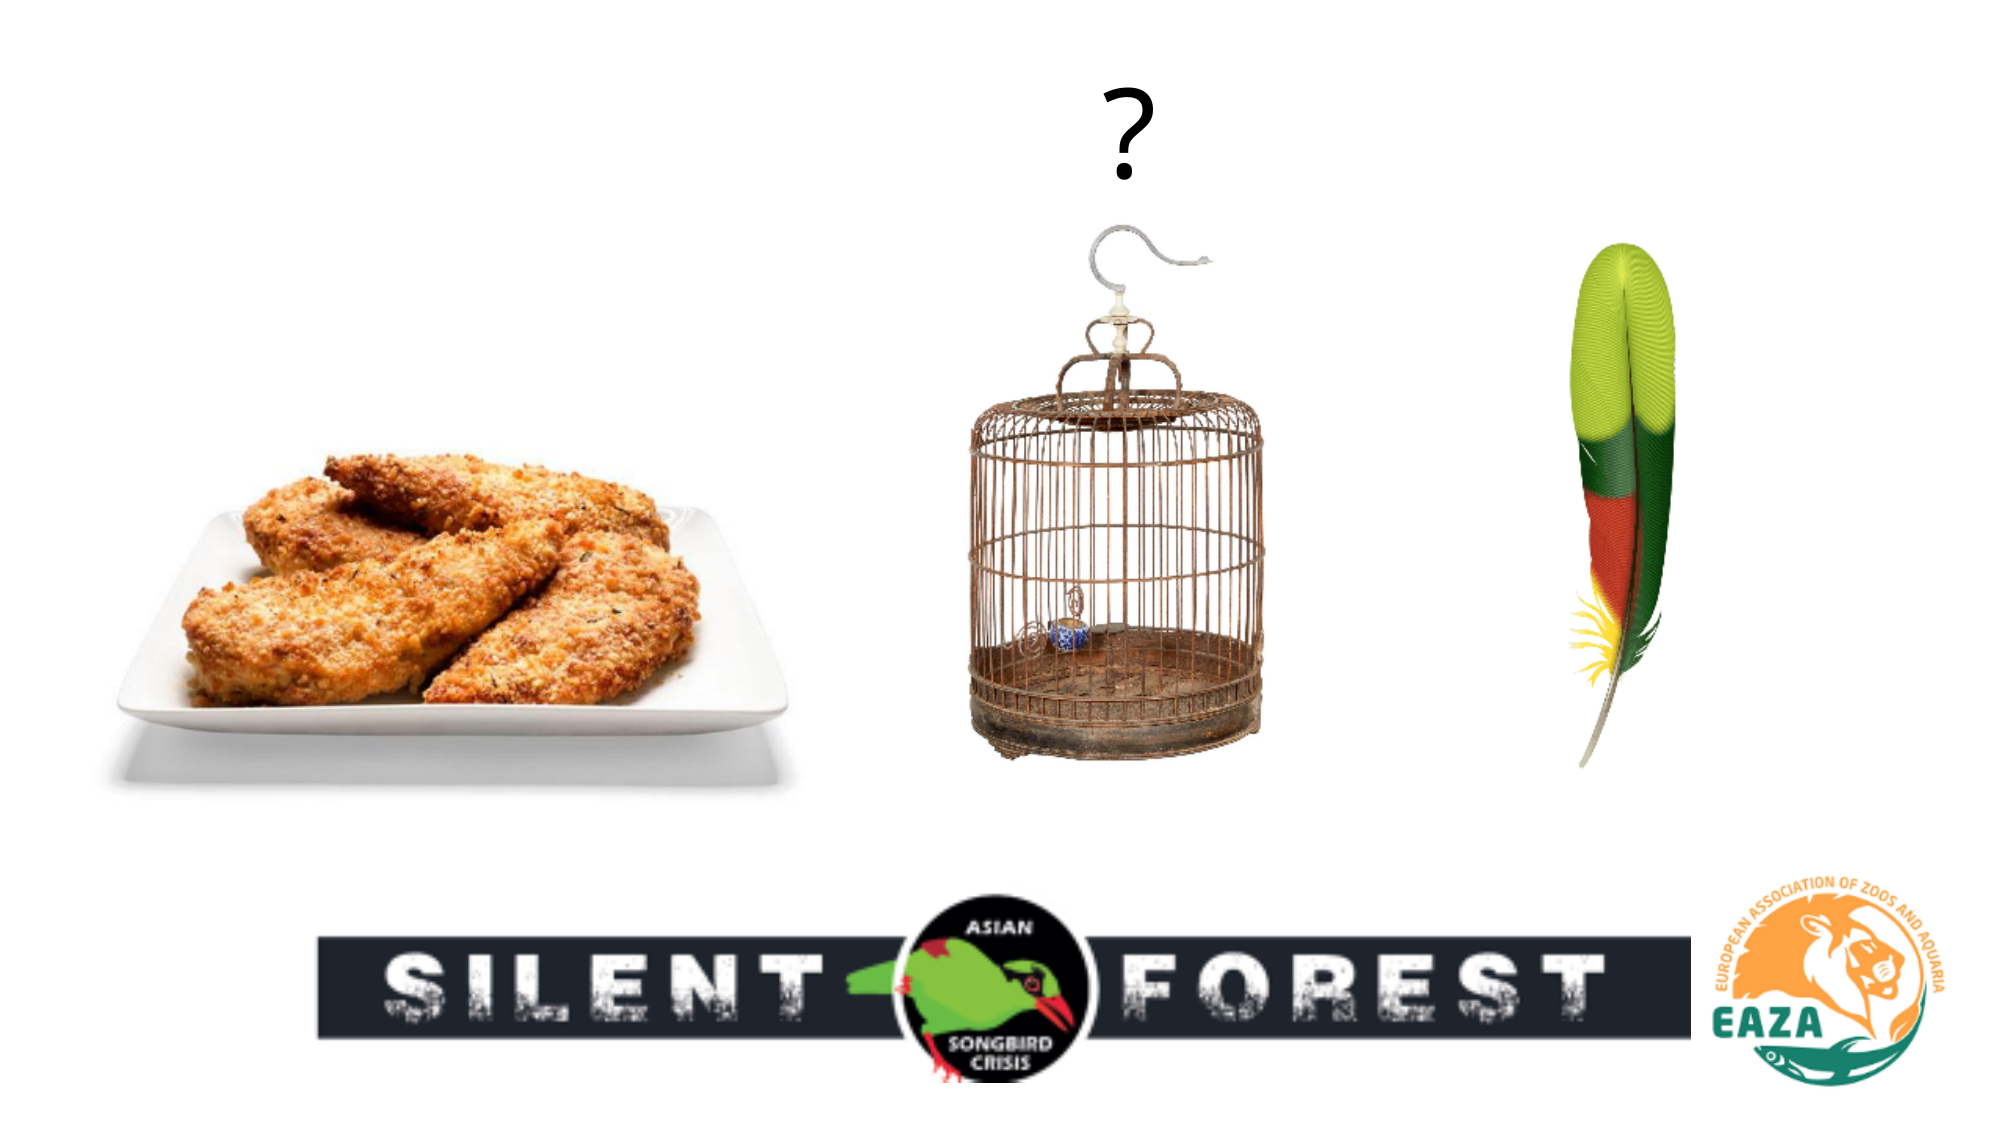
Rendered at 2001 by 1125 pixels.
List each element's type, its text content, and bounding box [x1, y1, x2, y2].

picture [83, 335, 1969, 1104]
title ? [249, 0, 1750, 214]
picture [1512, 234, 1718, 777]
picture [843, 219, 1391, 767]
